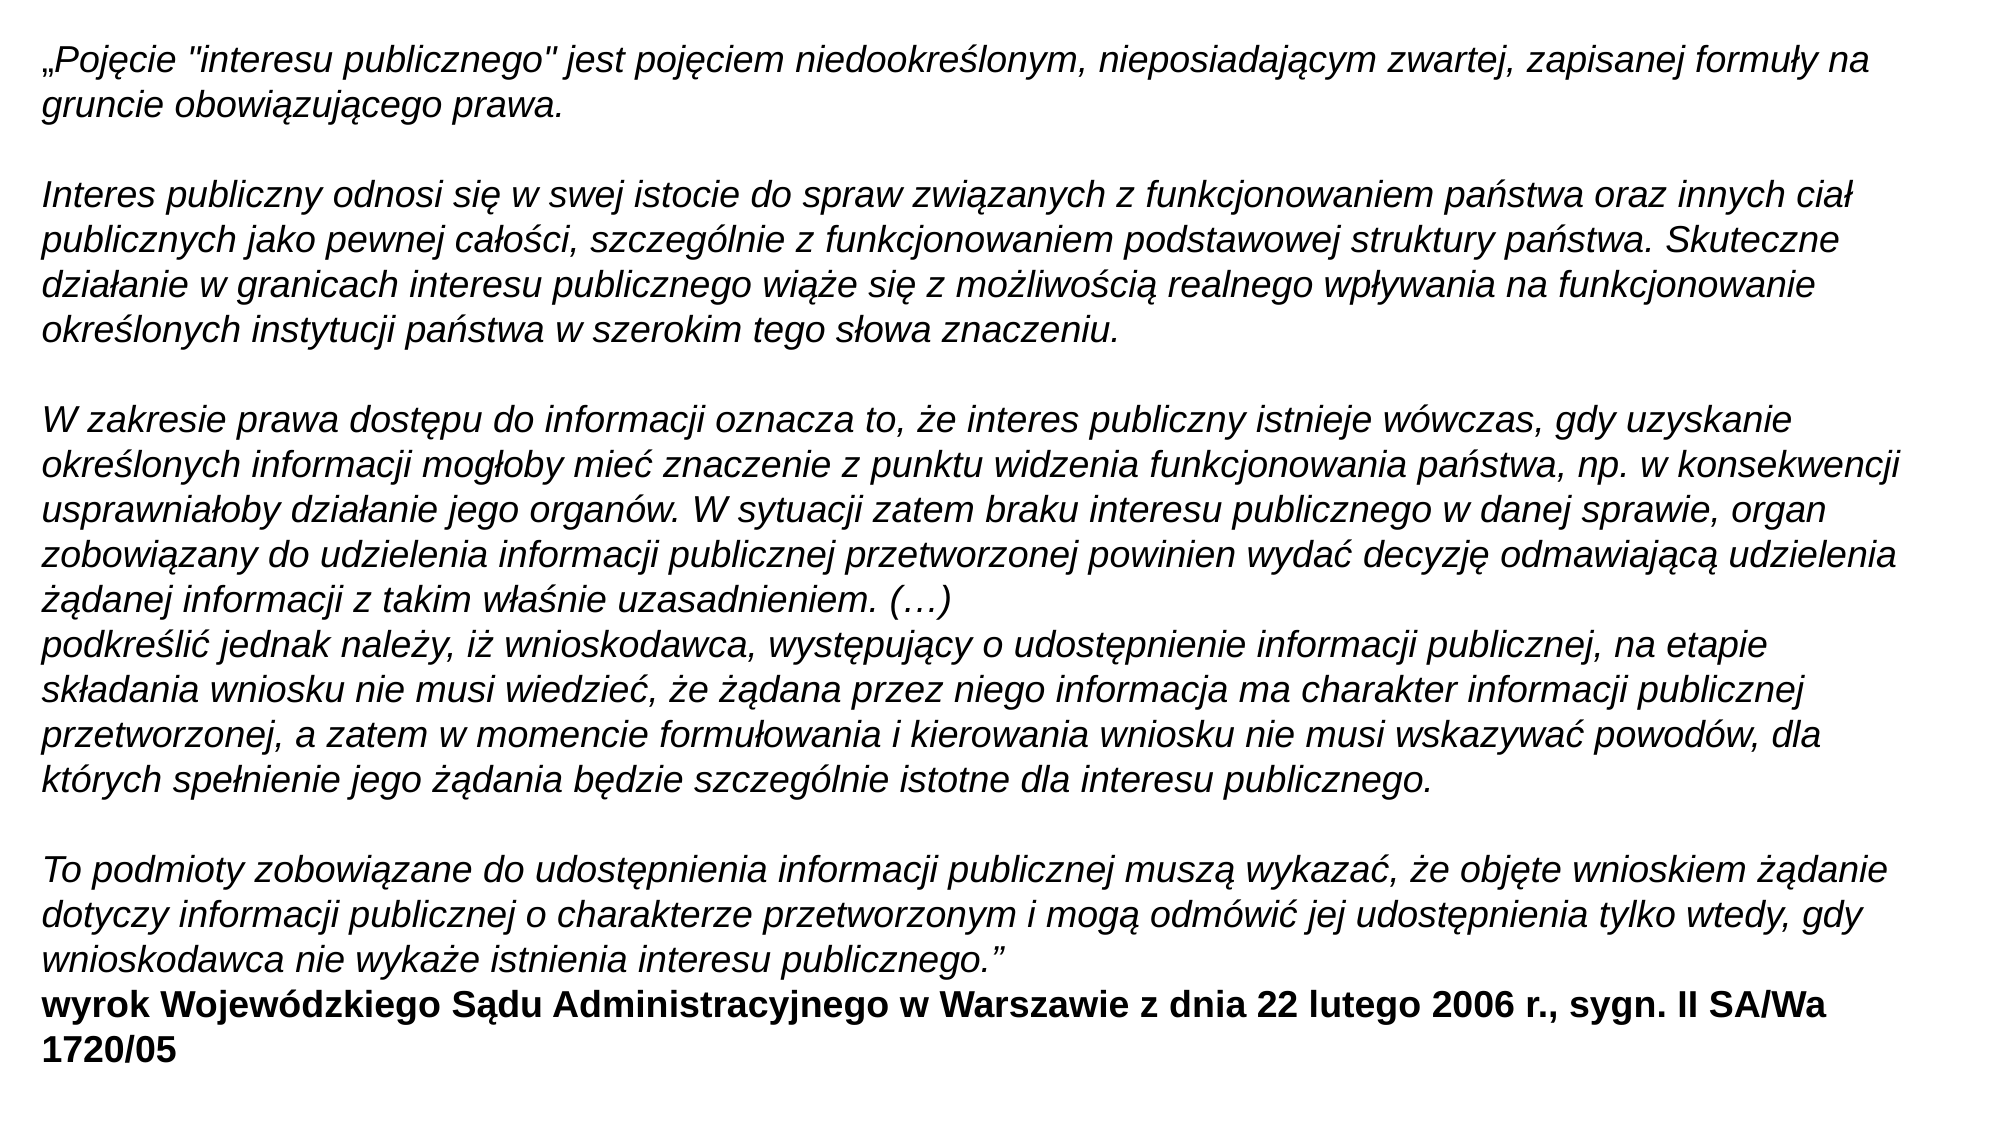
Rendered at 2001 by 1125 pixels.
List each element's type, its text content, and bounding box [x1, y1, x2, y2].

text_box „Pojęcie "interesu publicznego" jest pojęciem niedookreślonym, nieposiadającym zwartej, zapisanej formuły na gruncie obowiązującego prawa. Interes publiczny odnosi się w swej istocie do spraw związanych z funkcjonowaniem państwa oraz innych ciał publicznych jako pewnej całości, szczególnie z funkcjonowaniem podstawowej struktury państwa. Skuteczne działanie w granicach interesu publicznego wiąże się z możliwością realnego wpływania na funkcjonowanie określonych instytucji państwa w szerokim tego słowa znaczeniu. W zakresie prawa dostępu do informacji oznacza to, że interes publiczny istnieje wówczas, gdy uzyskanie określonych informacji mogłoby mieć znaczenie z punktu widzenia funkcjonowania państwa, np. w konsekwencji usprawniałoby działanie jego organów. W sytuacji zatem braku interesu publicznego w danej sprawie, organ zobowiązany do udzielenia informacji publicznej przetworzonej powinien wydać decyzję odmawiającą udzielenia żądanej informacji z takim właśnie uzasadnieniem. (…) podkreślić jednak należy, iż wnioskodawca, występujący o udostępnienie informacji publicznej, na etapie składania wniosku nie musi wiedzieć, że żądana przez niego informacja ma charakter informacji publicznej przetworzonej, a zatem w momencie formułowania i kierowania wniosku nie musi wskazywać powodów, dla których spełnienie jego żądania będzie szczególnie istotne dla interesu publicznego. To podmioty zobowiązane do udostępnienia informacji publicznej muszą wykazać, że objęte wnioskiem żądanie dotyczy informacji publicznej o charakterze przetworzonym i mogą odmówić jej udostępnienia tylko wtedy, gdy wnioskodawca nie wykaże istnienia interesu publicznego.” wyrok Wojewódzkiego Sądu Administracyjnego w Warszawie z dnia 22 lutego 2006 r., sygn. II SA/Wa 1720/05 [26, 27, 1946, 1078]
